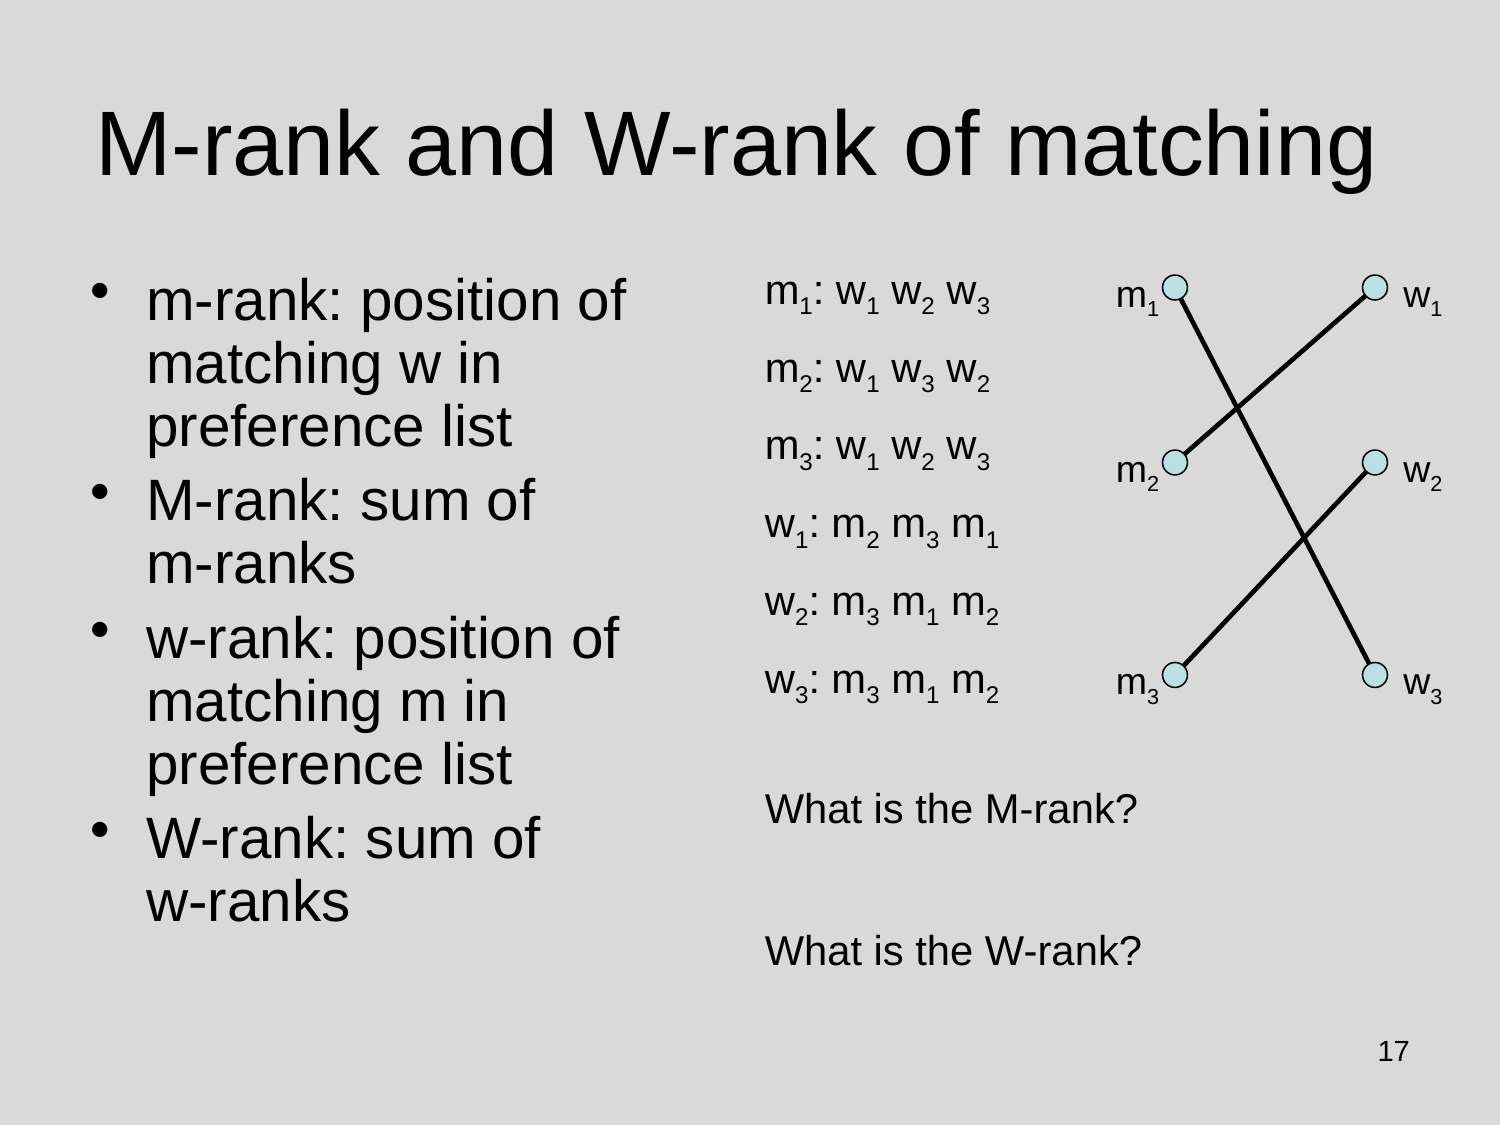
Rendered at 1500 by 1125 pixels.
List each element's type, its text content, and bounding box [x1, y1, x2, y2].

title M-rank and W-rank of matching [75, 45, 1425, 233]
text_box m1: w1 w2 w3 m2: w1 w3 w2 m3: w1 w2 w3 w1: m2 m3 m1 w2: m3 m1 m2 w3: m3 m1 m2 [749, 255, 1200, 774]
text_box [1175, 275, 1188, 300]
text_box [1362, 450, 1388, 475]
text_box w1 [1388, 262, 1458, 329]
text_box m3 [1101, 649, 1175, 716]
text_box What is the M-rank? What is the W-rank? [749, 774, 1425, 982]
list m-rank: position of matching w in preference list M-rank: sum of m-ranks w-rank: position of matching m in preference list W-rank: sum of w-ranks [75, 262, 738, 1005]
text_box w3 [1388, 649, 1458, 716]
text_box [1362, 275, 1388, 300]
text_box m2 [1101, 437, 1175, 504]
slide_number 17 [1074, 1024, 1426, 1103]
text_box w2 [1388, 437, 1458, 504]
text_box [1175, 450, 1188, 475]
text_box [1175, 662, 1188, 688]
text_box [1362, 662, 1388, 688]
text_box m1 [1101, 262, 1175, 329]
